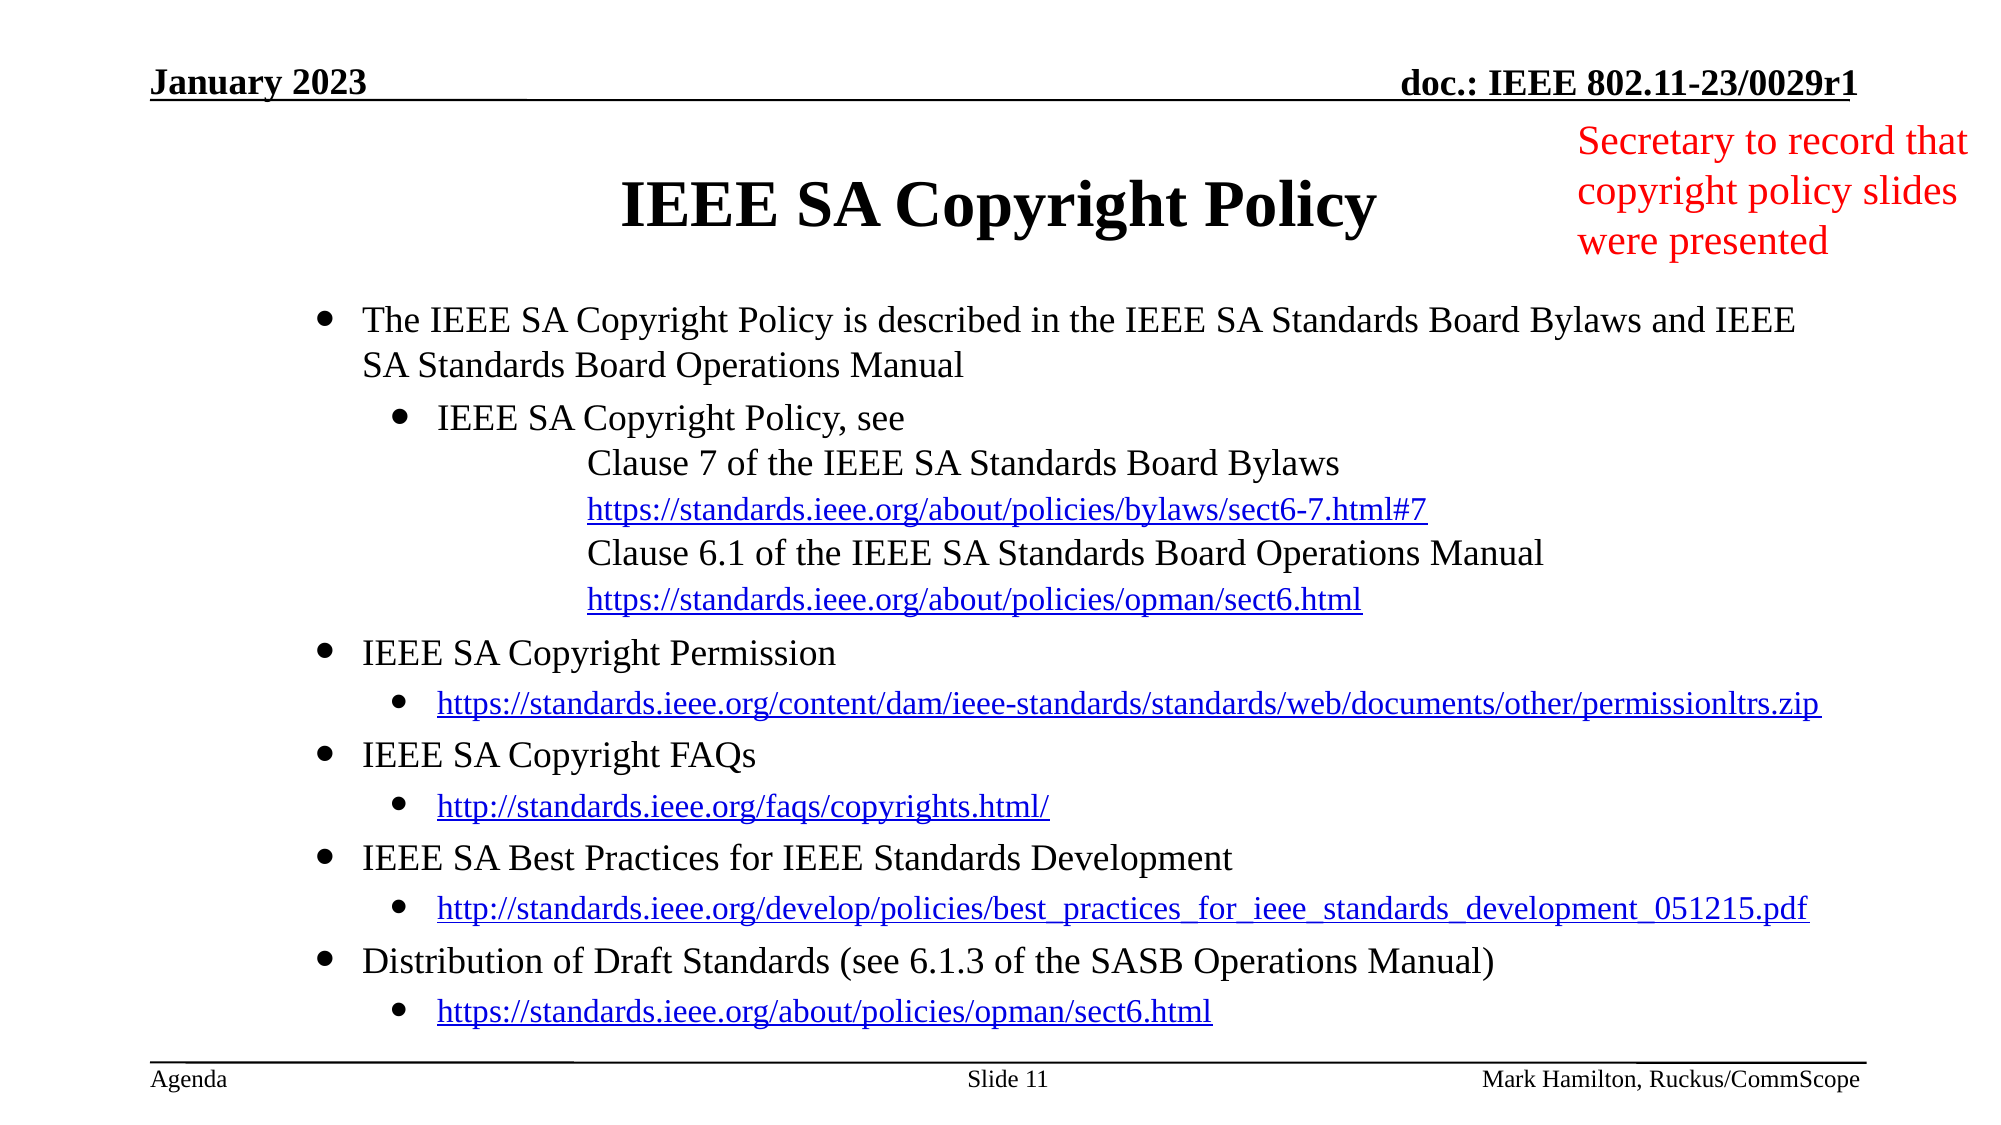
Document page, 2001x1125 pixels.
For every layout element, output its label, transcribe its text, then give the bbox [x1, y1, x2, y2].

text_box Secretary to record that copyright policy slides were presented [1562, 104, 1988, 270]
list The IEEE SA Copyright Policy is described in the IEEE SA Standards Board Bylaws and IEEE SA Standards Board Operations Manual IEEE SA Copyright Policy, see Clause 7 of the IEEE SA Standards Board Bylaws https://standards.ieee.org/about/policies/bylaws/sect6-7.html#7 Clause 6.1 of the IEEE SA Standards Board Operations Manual https://standards.ieee.org/about/policies/opman/sect6.html IEEE SA Copyright Permission https://standards.ieee.org/content/dam/ieee-standards/standards/web/documents/other/permissionltrs.zip IEEE SA Copyright FAQs http://standards.ieee.org/faqs/copyrights.html/ IEEE SA Best Practices for IEEE Standards Development http://standards.ieee.org/develop/policies/best_practices_for_ieee_standards_development_051215.pdf Distribution of Draft Standards (see 6.1.3 of the SASB Operations Manual) https://standards.ieee.org/about/policies/opman/sect6.html [149, 287, 1850, 1063]
title IEEE SA Copyright Policy [149, 112, 1850, 287]
slide_number Slide 11 [950, 1061, 1067, 1123]
